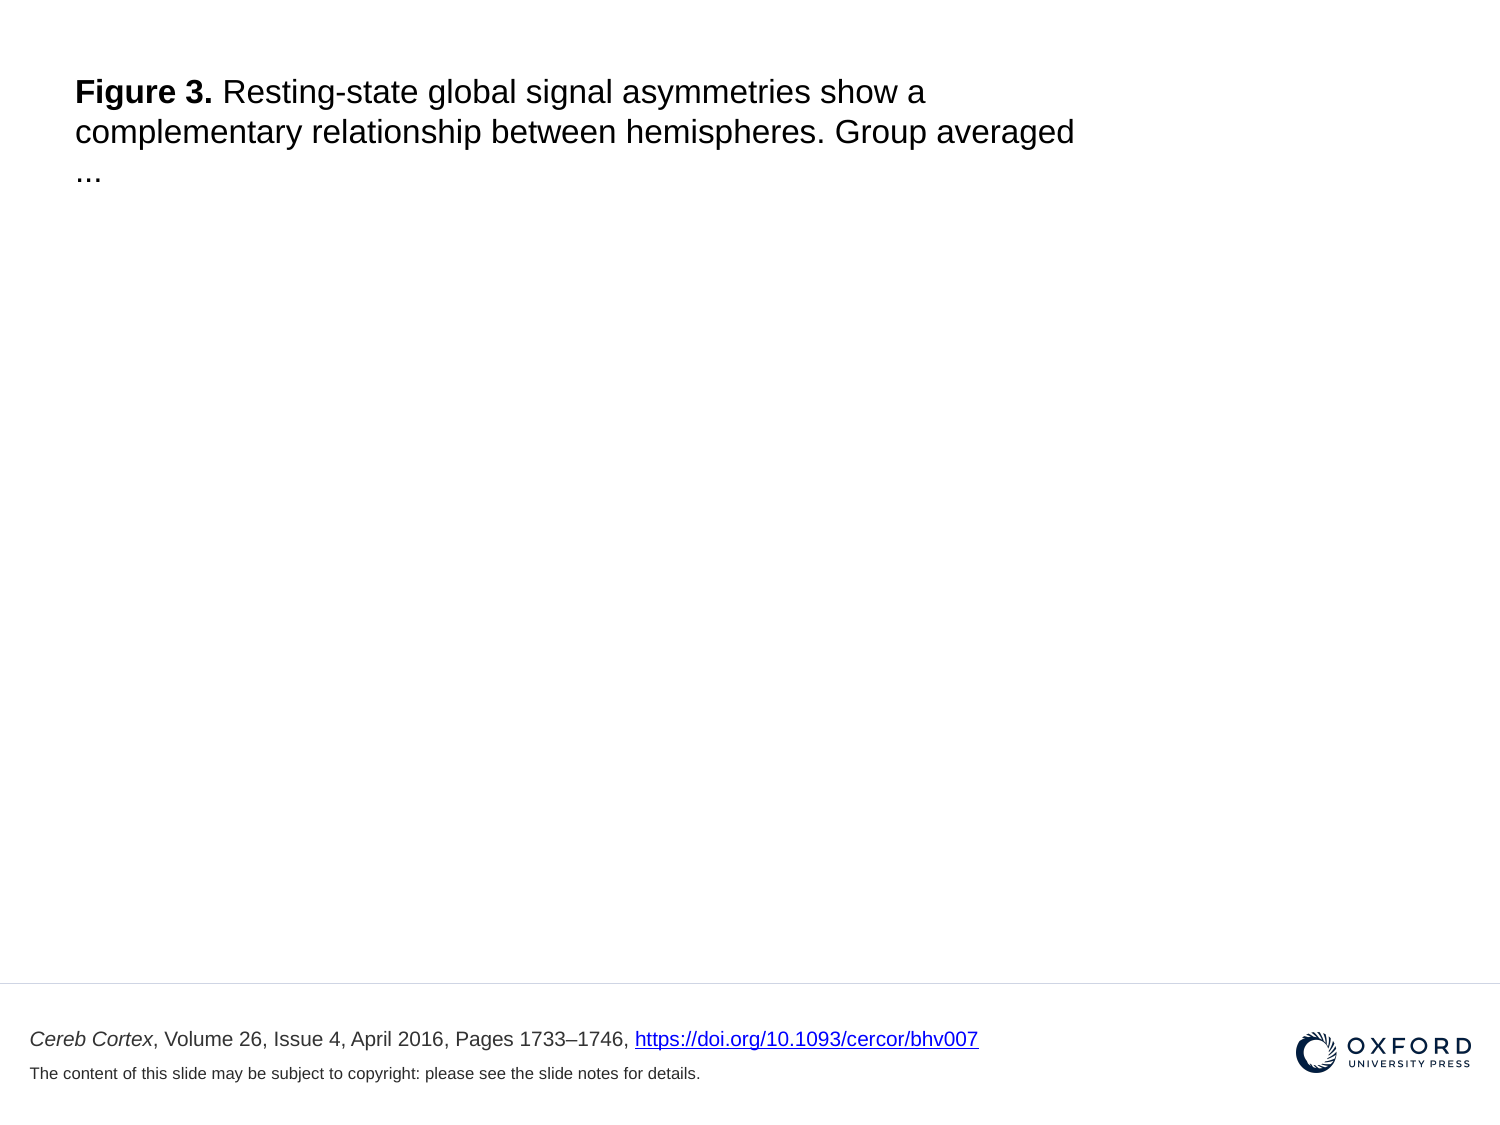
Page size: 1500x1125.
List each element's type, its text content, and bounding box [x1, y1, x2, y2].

picture [1296, 1032, 1471, 1073]
footer Cereb Cortex, Volume 26, Issue 4, April 2016, Pages 1733–1746, https://doi.org/10.1093/cercor/bhv007 The content of this slide may be subject to copyright: please see the slide notes for details. [0, 983, 1260, 1125]
title Figure 3. Resting-state global signal asymmetries show a complementary relationship between hemispheres. Group averaged ... [75, 69, 1078, 171]
